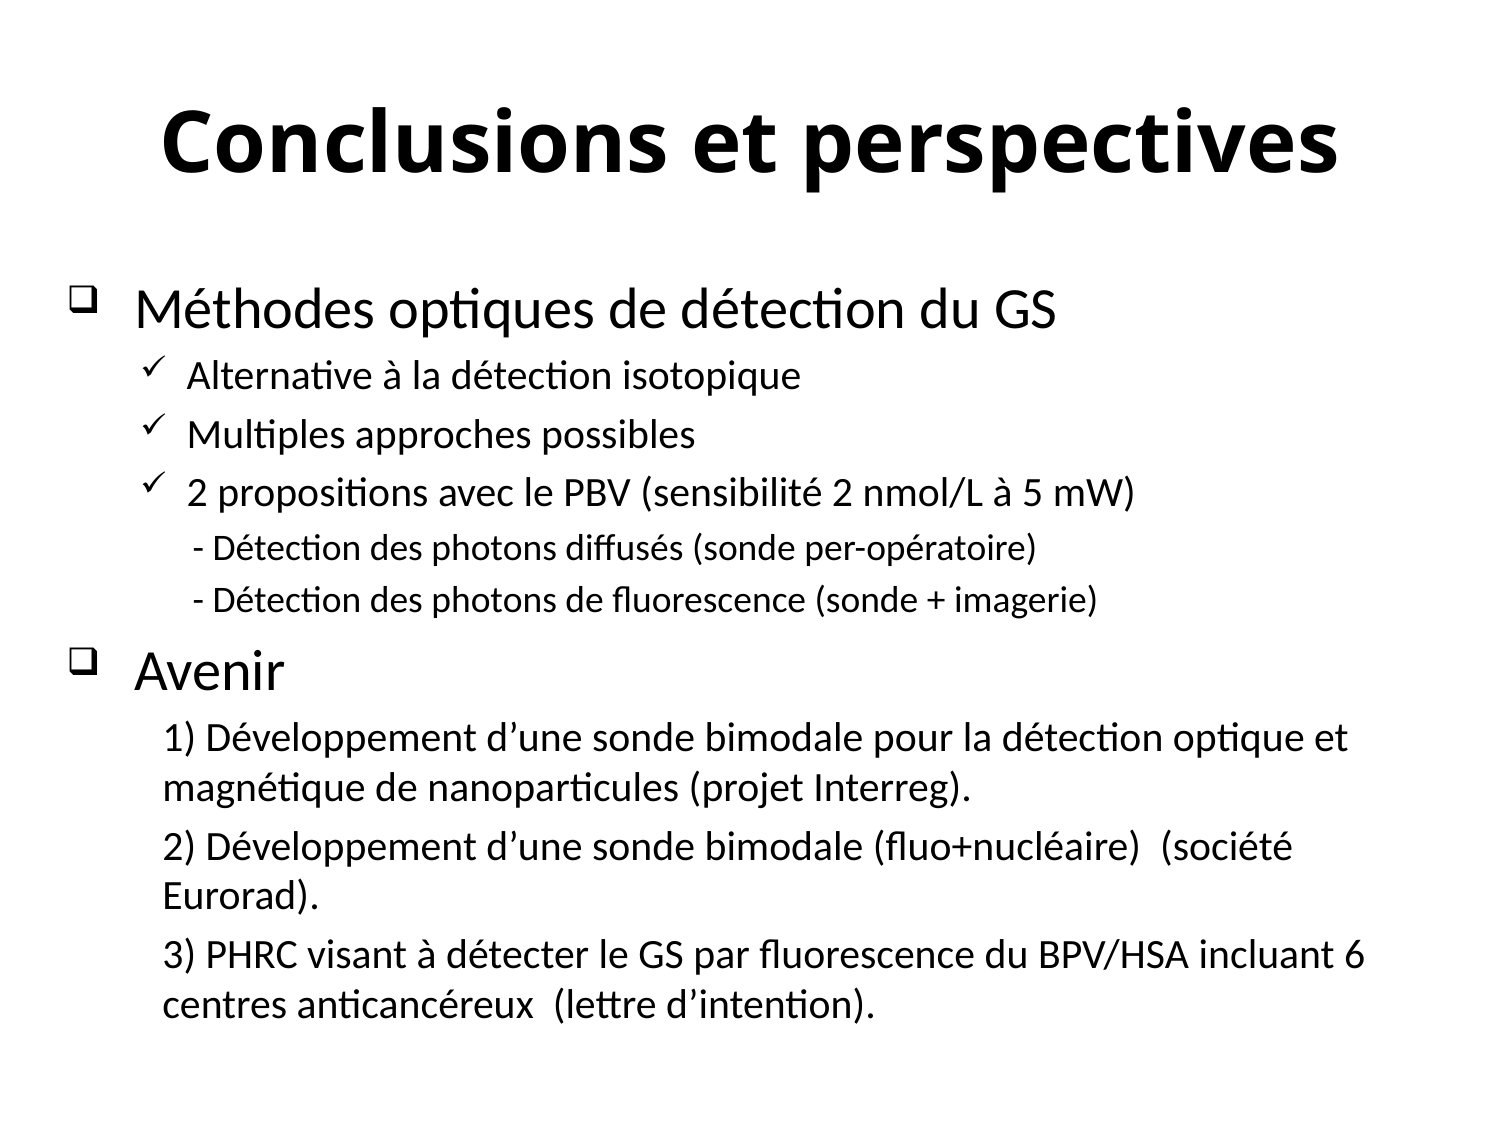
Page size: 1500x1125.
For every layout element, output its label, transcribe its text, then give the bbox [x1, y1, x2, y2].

list Méthodes optiques de détection du GS Alternative à la détection isotopique Multiples approches possibles 2 propositions avec le PBV (sensibilité 2 nmol/L à 5 mW) - Détection des photons diffusés (sonde per-opératoire) - Détection des photons de fluorescence (sonde + imagerie) Avenir 1) Développement d’une sonde bimodale pour la détection optique et magnétique de nanoparticules (projet Interreg). 2) Développement d’une sonde bimodale (fluo+nucléaire) (société Eurorad). 3) PHRC visant à détecter le GS par fluorescence du BPV/HSA incluant 6 centres anticancéreux (lettre d’intention). [29, 262, 1436, 1109]
title Conclusions et perspectives [75, 45, 1425, 233]
